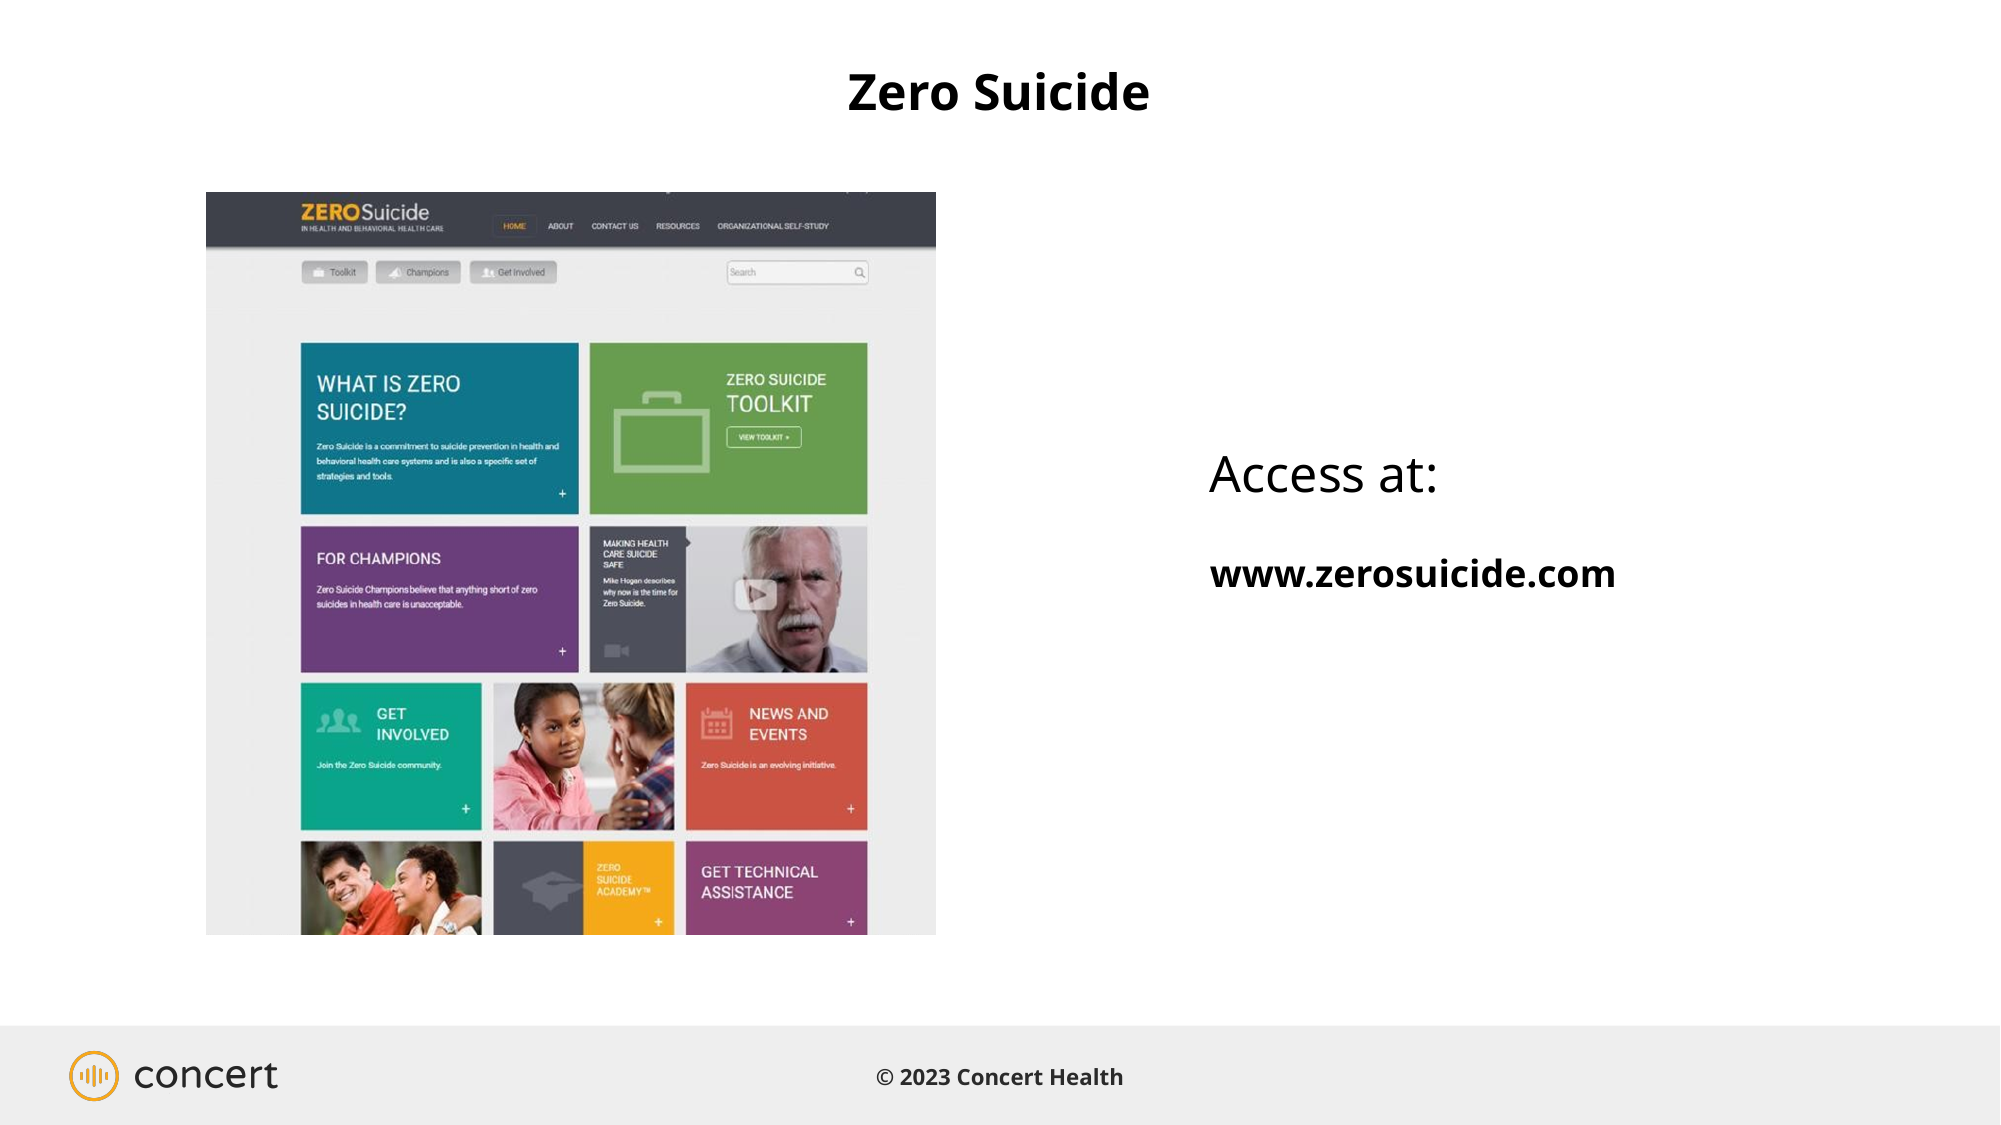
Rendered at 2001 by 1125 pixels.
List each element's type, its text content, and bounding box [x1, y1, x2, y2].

text_box Access at: www.zerosuicide.com [1194, 457, 1749, 603]
text_box Zero Suicide [0, 57, 2000, 124]
picture [69, 1050, 278, 1102]
picture [206, 192, 936, 935]
